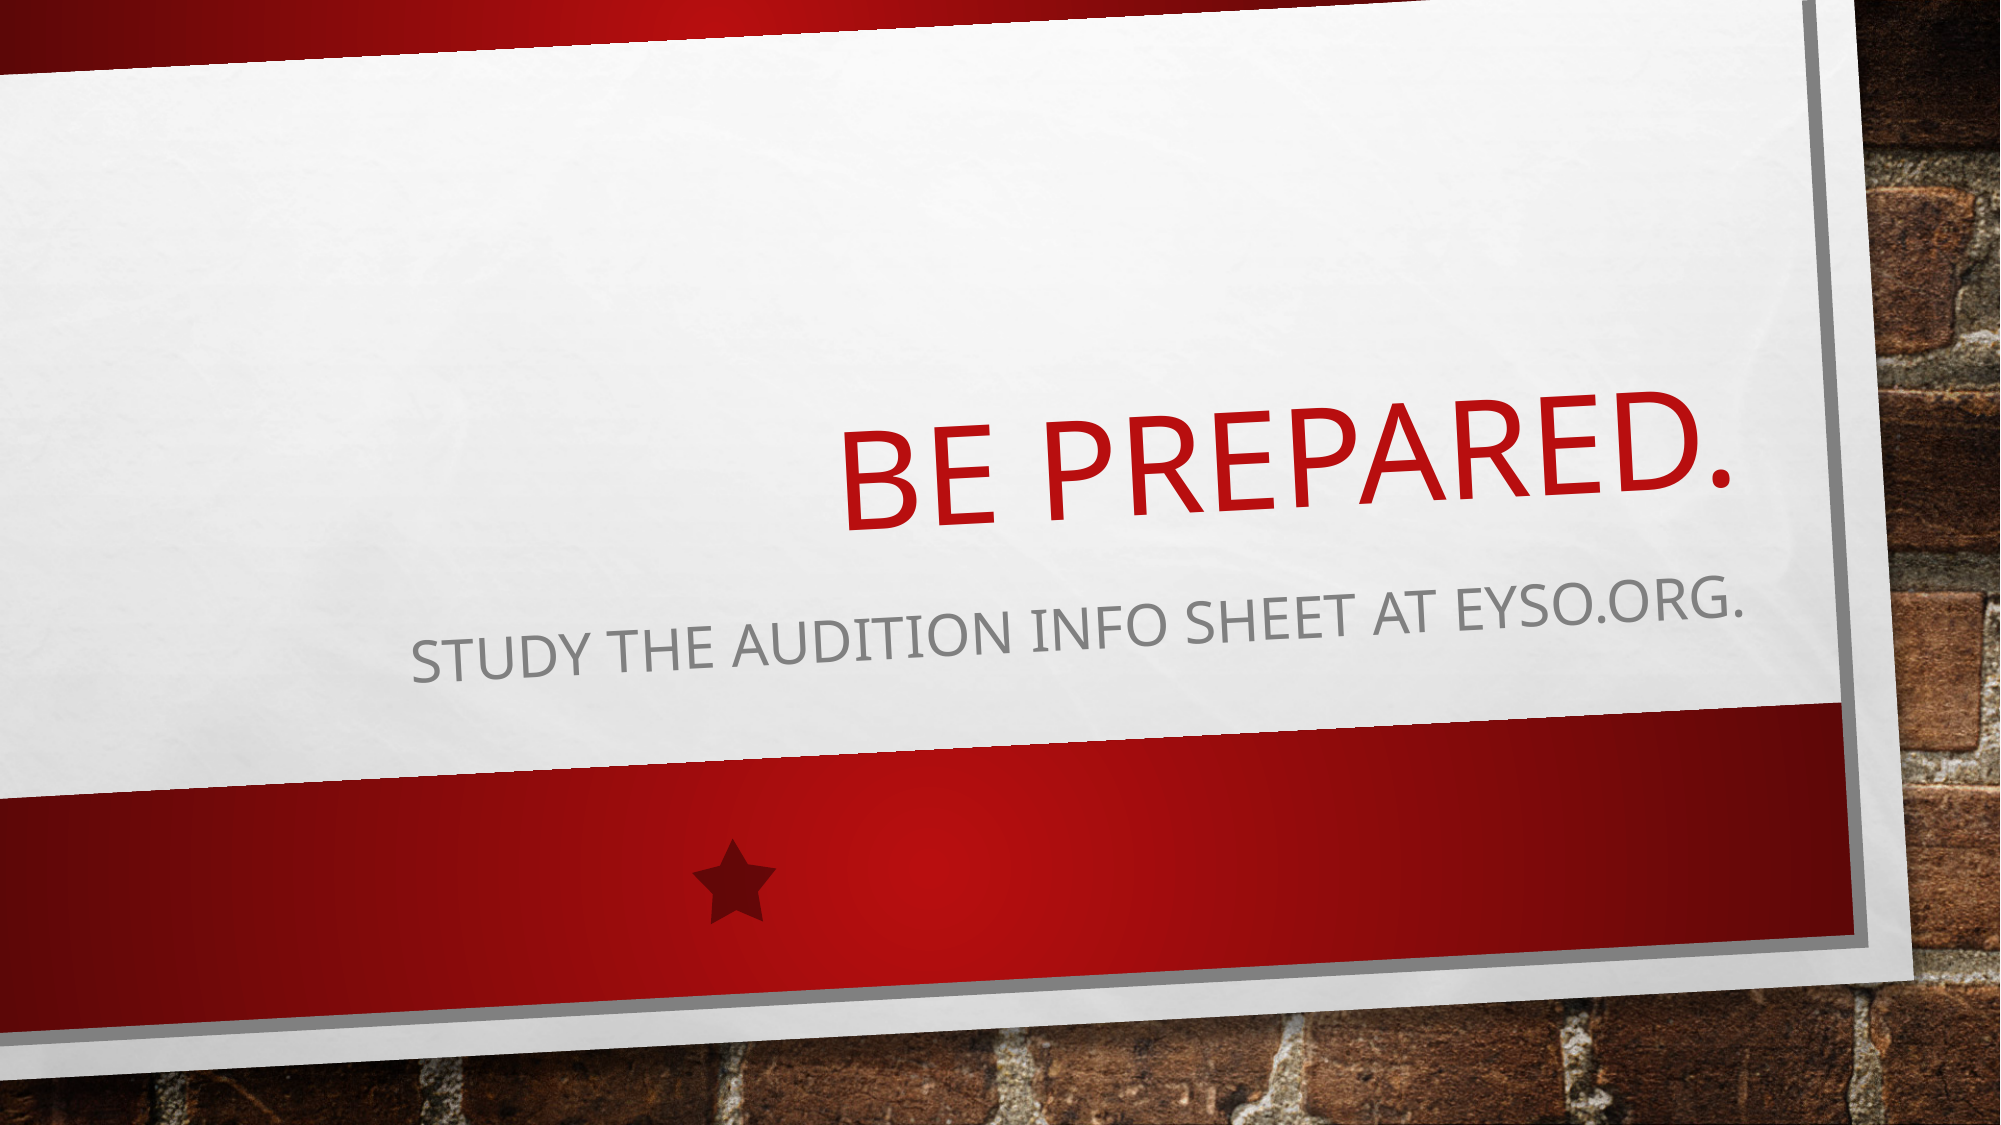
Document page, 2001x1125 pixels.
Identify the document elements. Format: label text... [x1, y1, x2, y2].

picture [0, 0, 2000, 1125]
subtitle Study the audition info sheet at eyso.org. [159, 533, 1763, 708]
title be prepared. [135, 67, 1758, 605]
